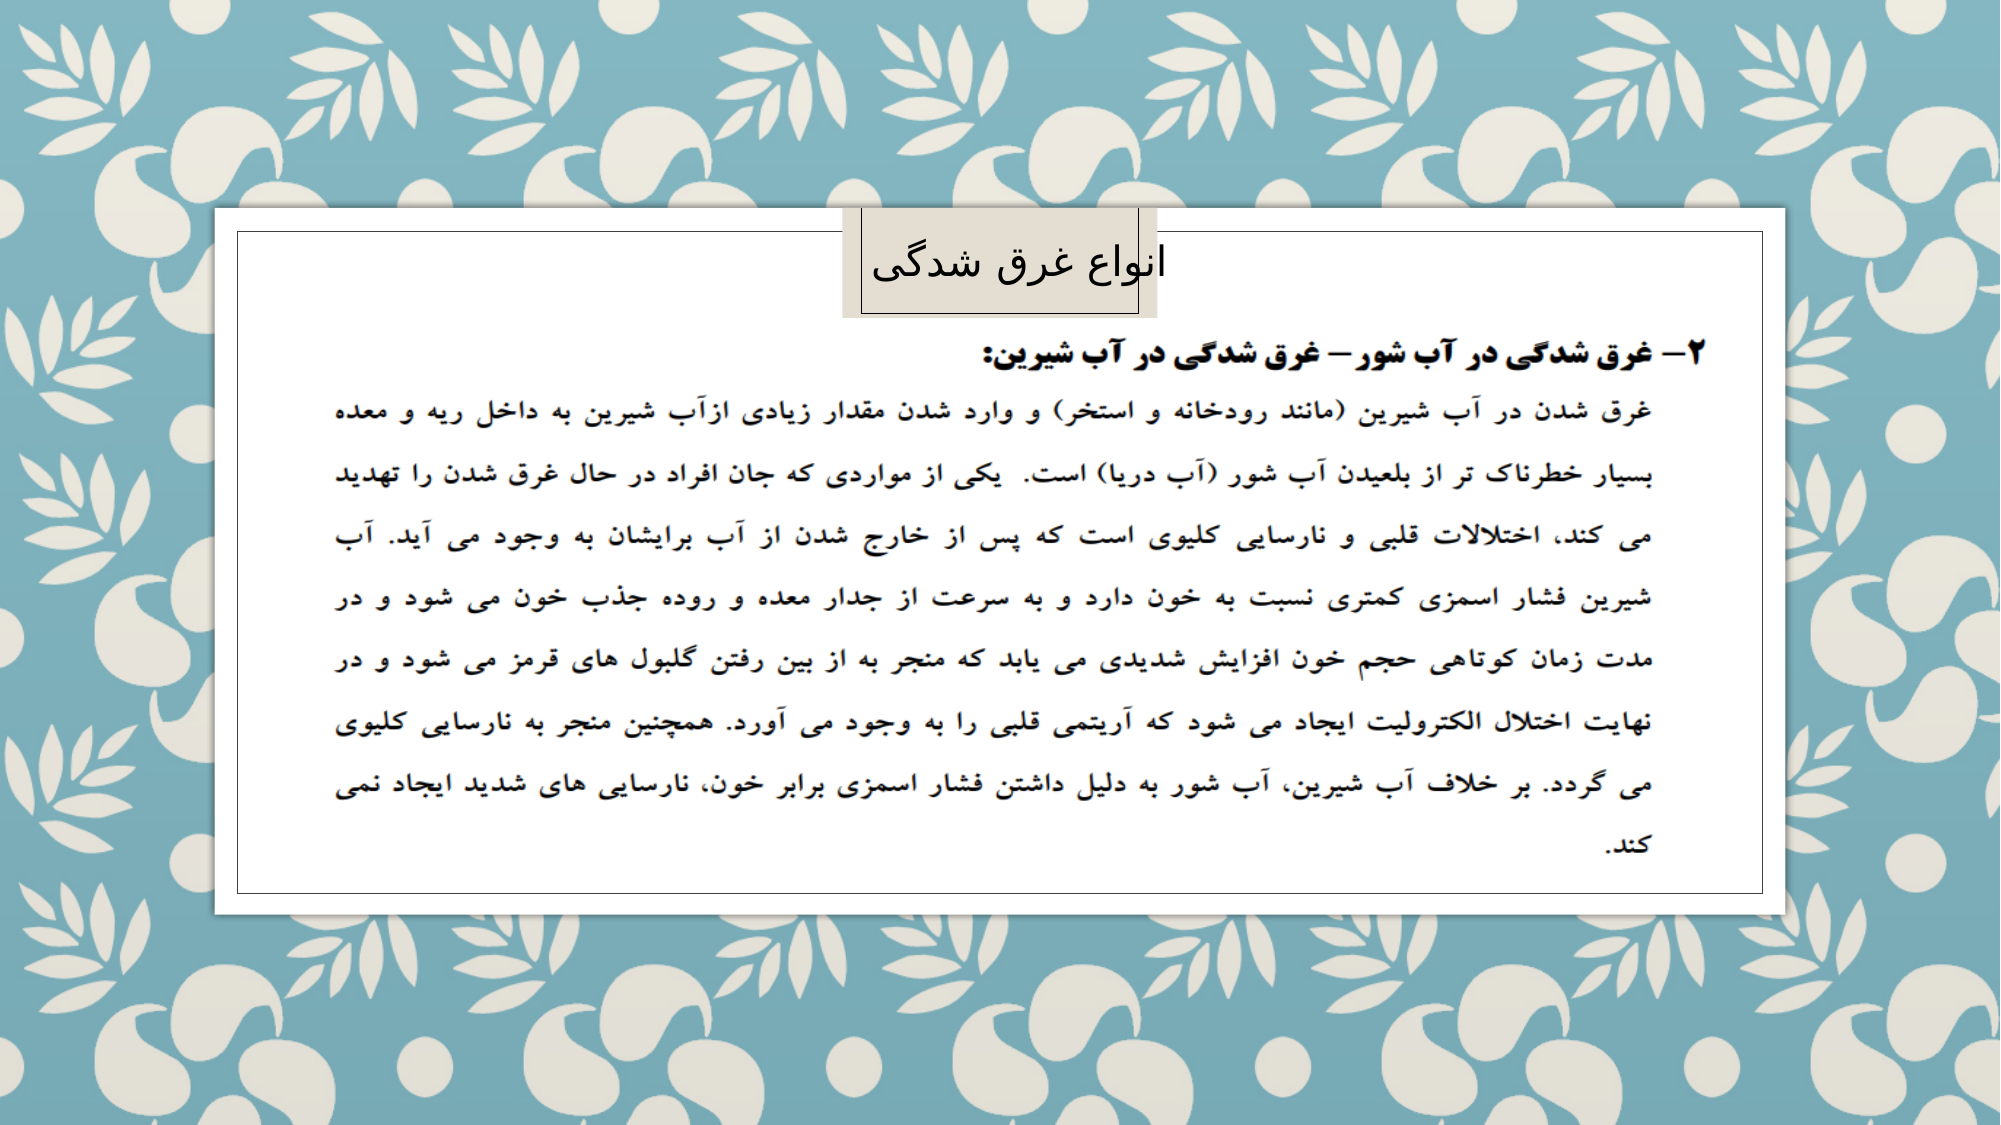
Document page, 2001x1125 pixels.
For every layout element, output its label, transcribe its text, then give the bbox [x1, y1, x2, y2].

picture [256, 318, 1732, 871]
text_box انواع غرق شدگی [856, 227, 1400, 292]
